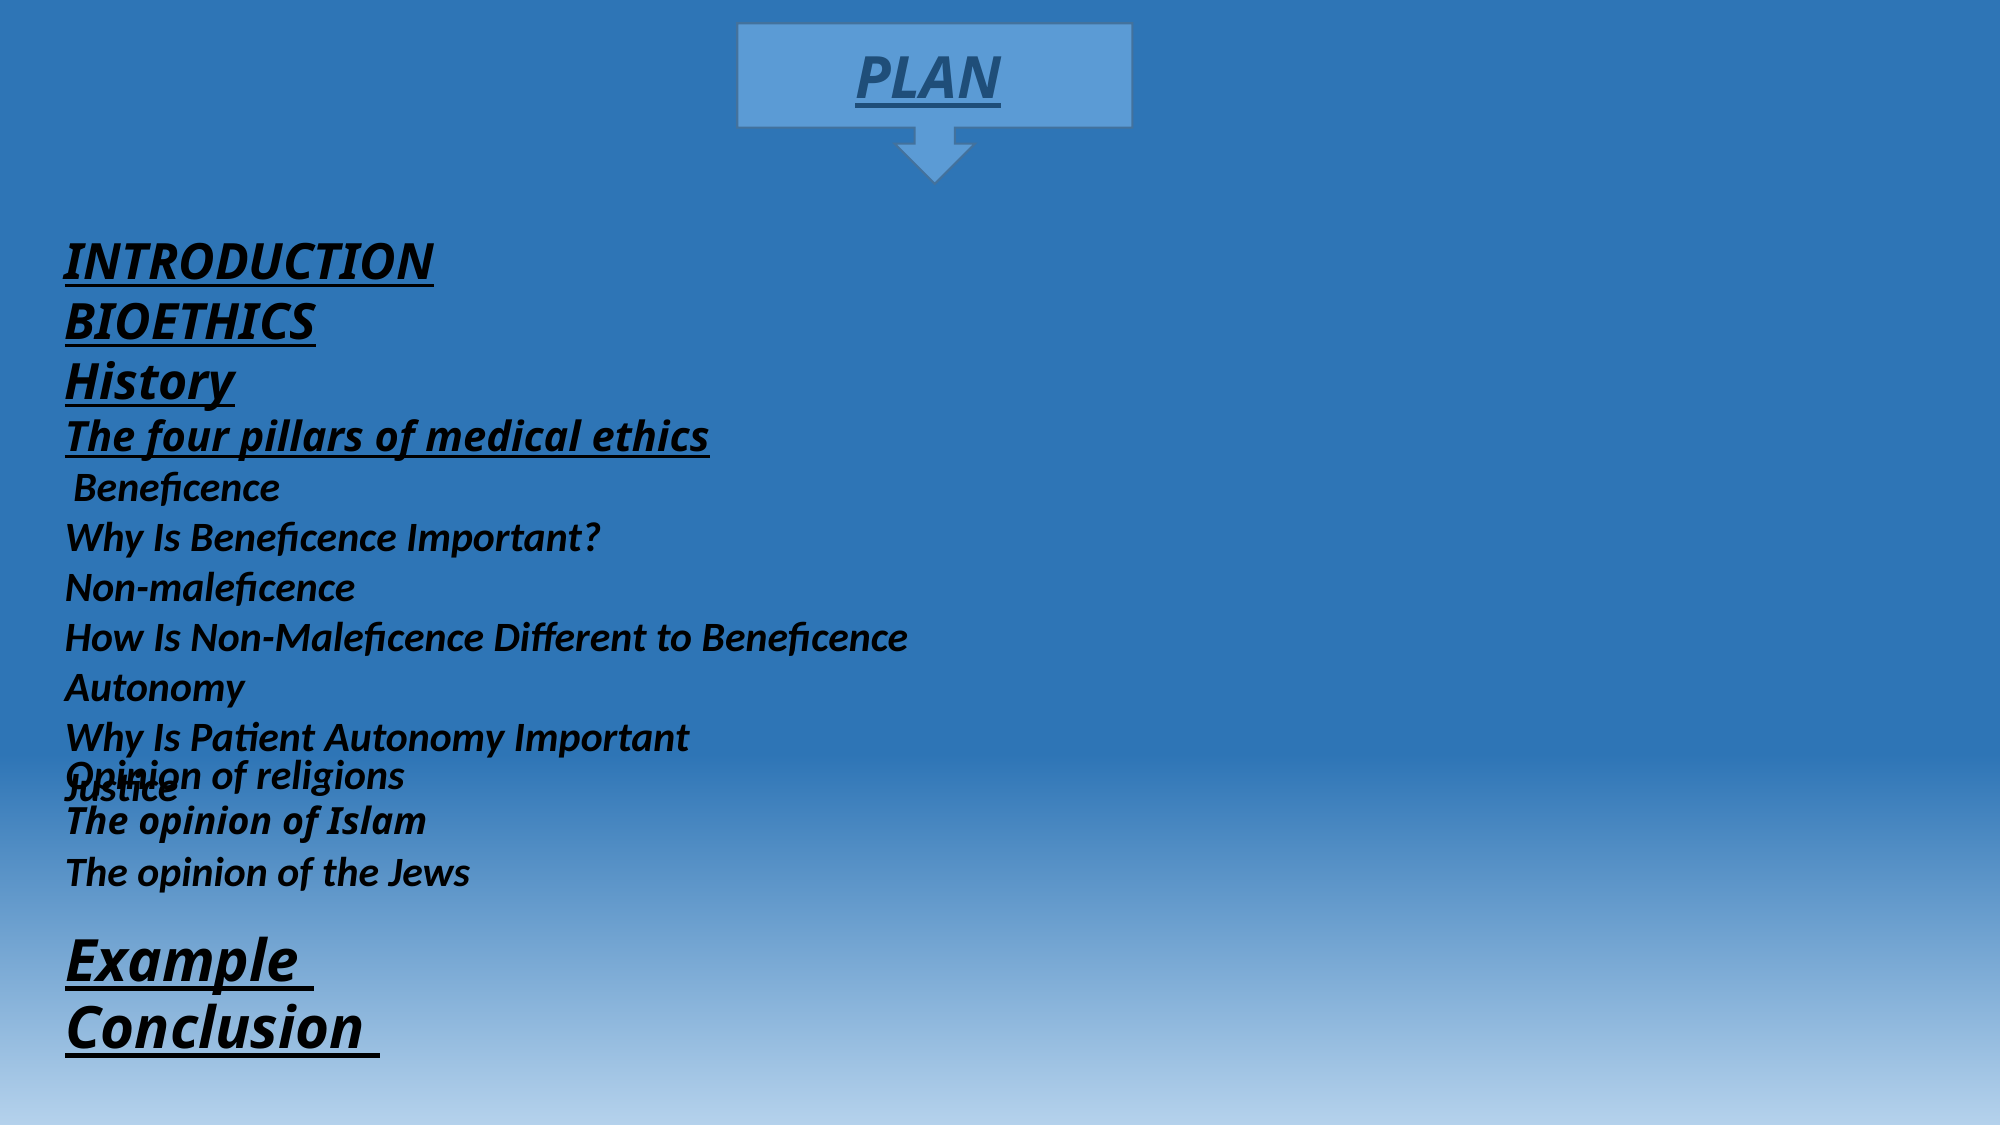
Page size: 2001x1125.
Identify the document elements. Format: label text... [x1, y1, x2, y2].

text_box The opinion of Islam [49, 789, 2000, 850]
text_box The opinion of the Jews [50, 836, 1050, 947]
text_box INTRODUCTION BIOETHICS History The four pillars of medical ethics Beneficence Why Is Beneficence Important? Non-maleficence How Is Non-Maleficence Different to Beneficence Autonomy Why Is Patient Autonomy Important Justice [50, 222, 1092, 789]
text_box PLAN [736, 22, 1134, 186]
text_box Example [50, 947, 390, 982]
text_box Conclusion [50, 982, 856, 1068]
text_box Opinion of religions [50, 740, 420, 789]
